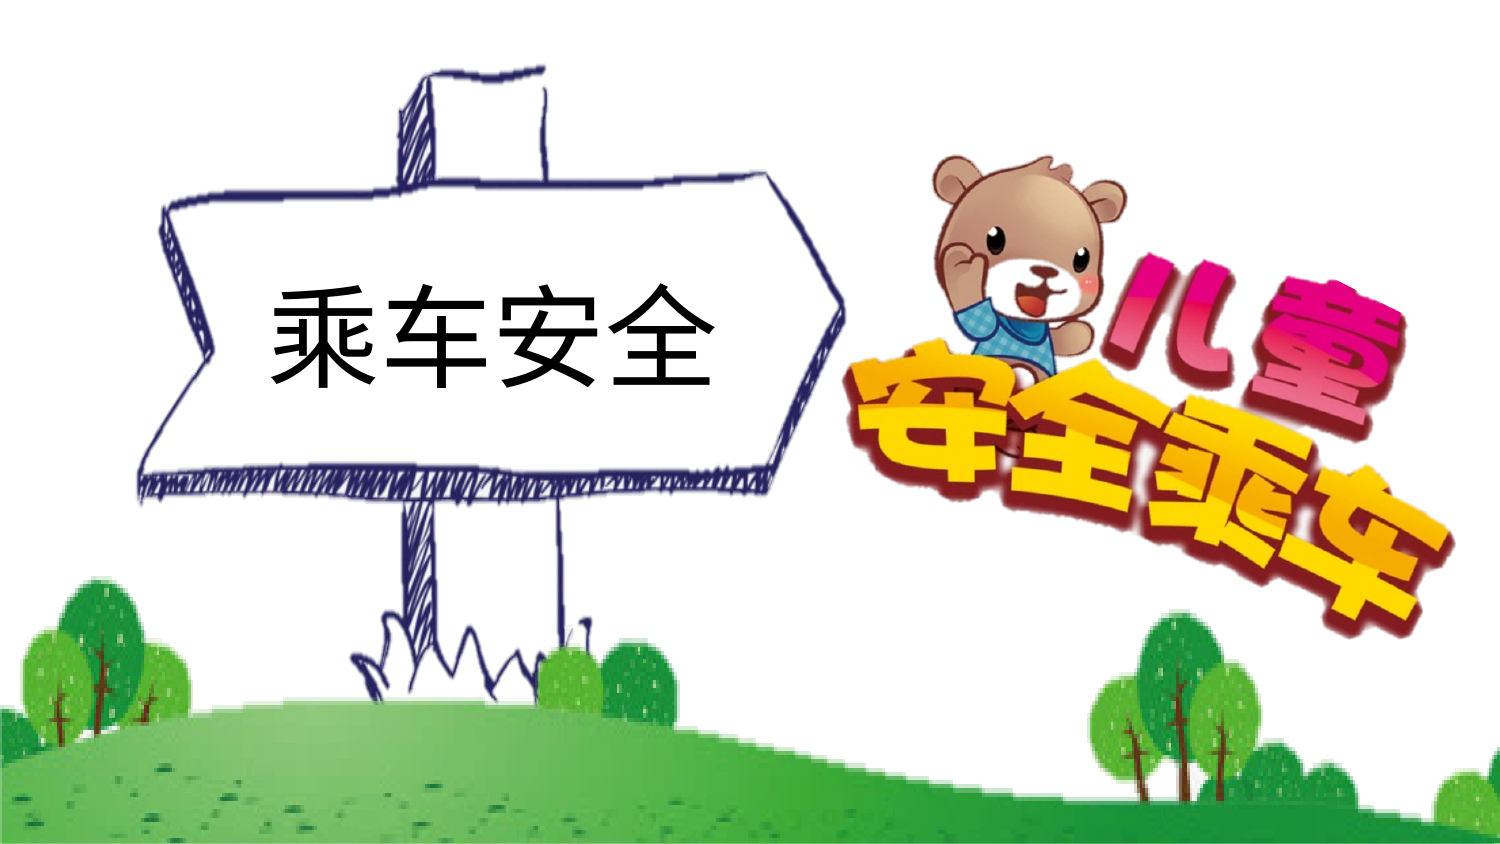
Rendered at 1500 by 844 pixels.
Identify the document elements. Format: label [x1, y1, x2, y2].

picture [0, 87, 1500, 844]
text_box [94, 0, 874, 543]
